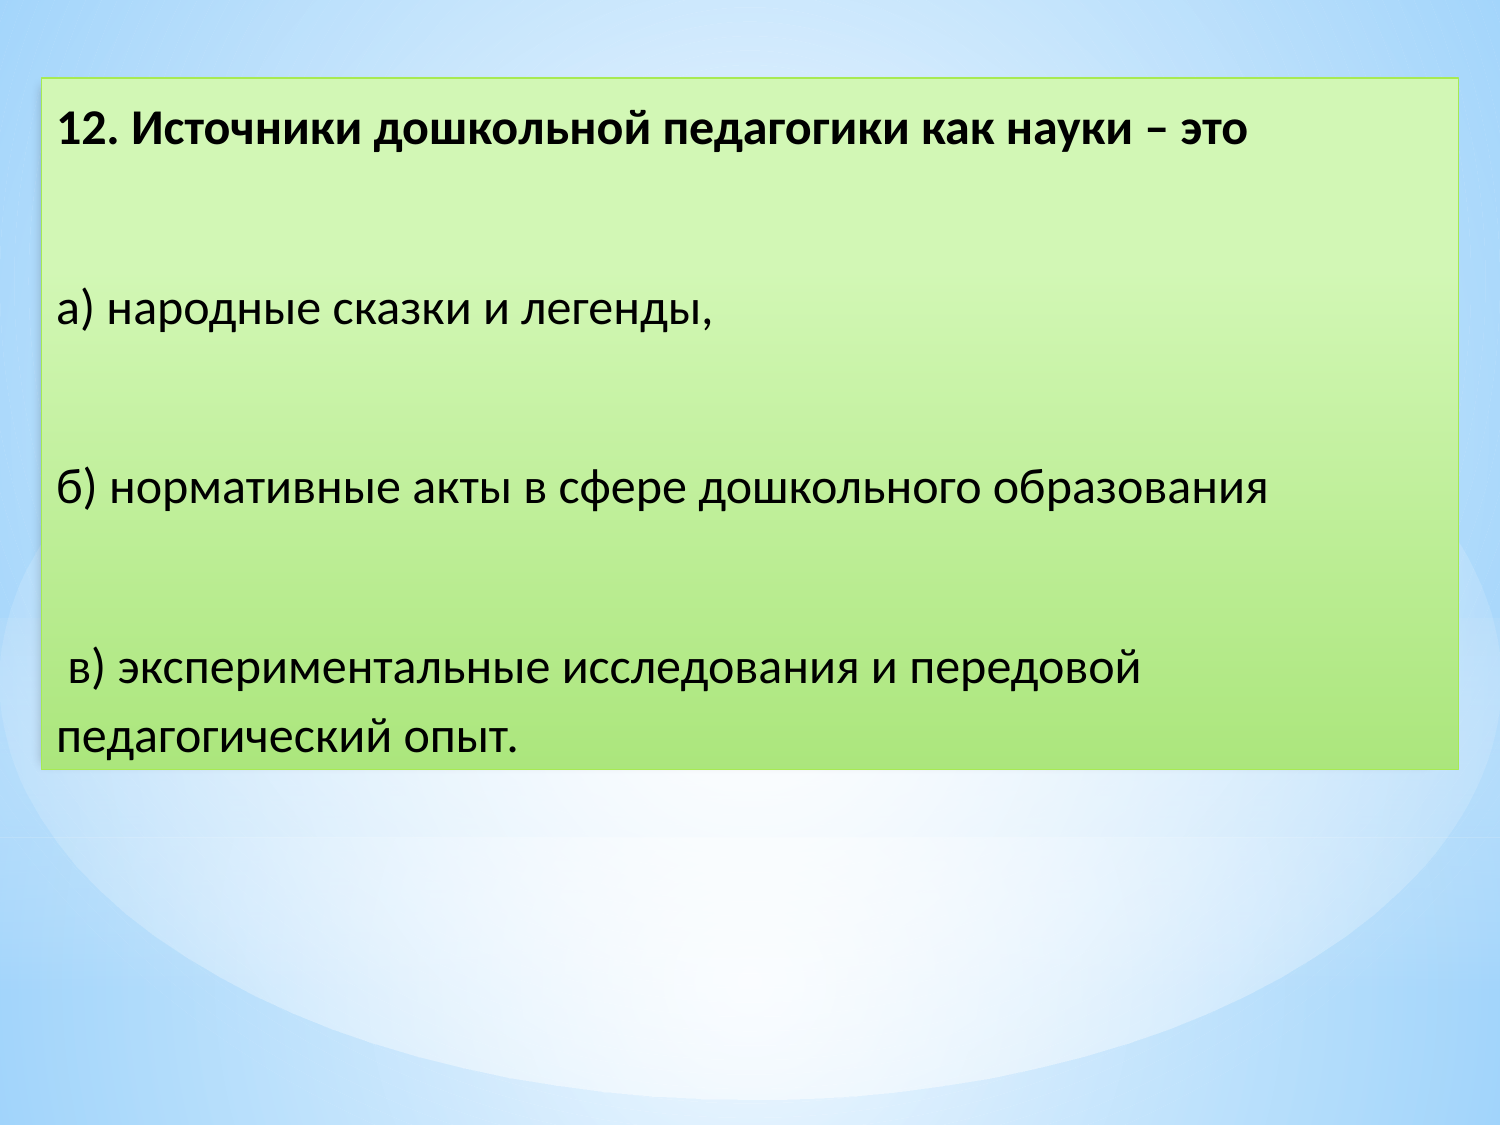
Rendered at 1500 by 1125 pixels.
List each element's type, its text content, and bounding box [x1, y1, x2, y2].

text_box 12. Источники дошкольной педагогики как науки – это а) народные сказки и легенды, б) нормативные акты в сфере дошкольного образования в) экспериментальные исследования и передовой педагогический опыт. [41, 77, 1459, 770]
